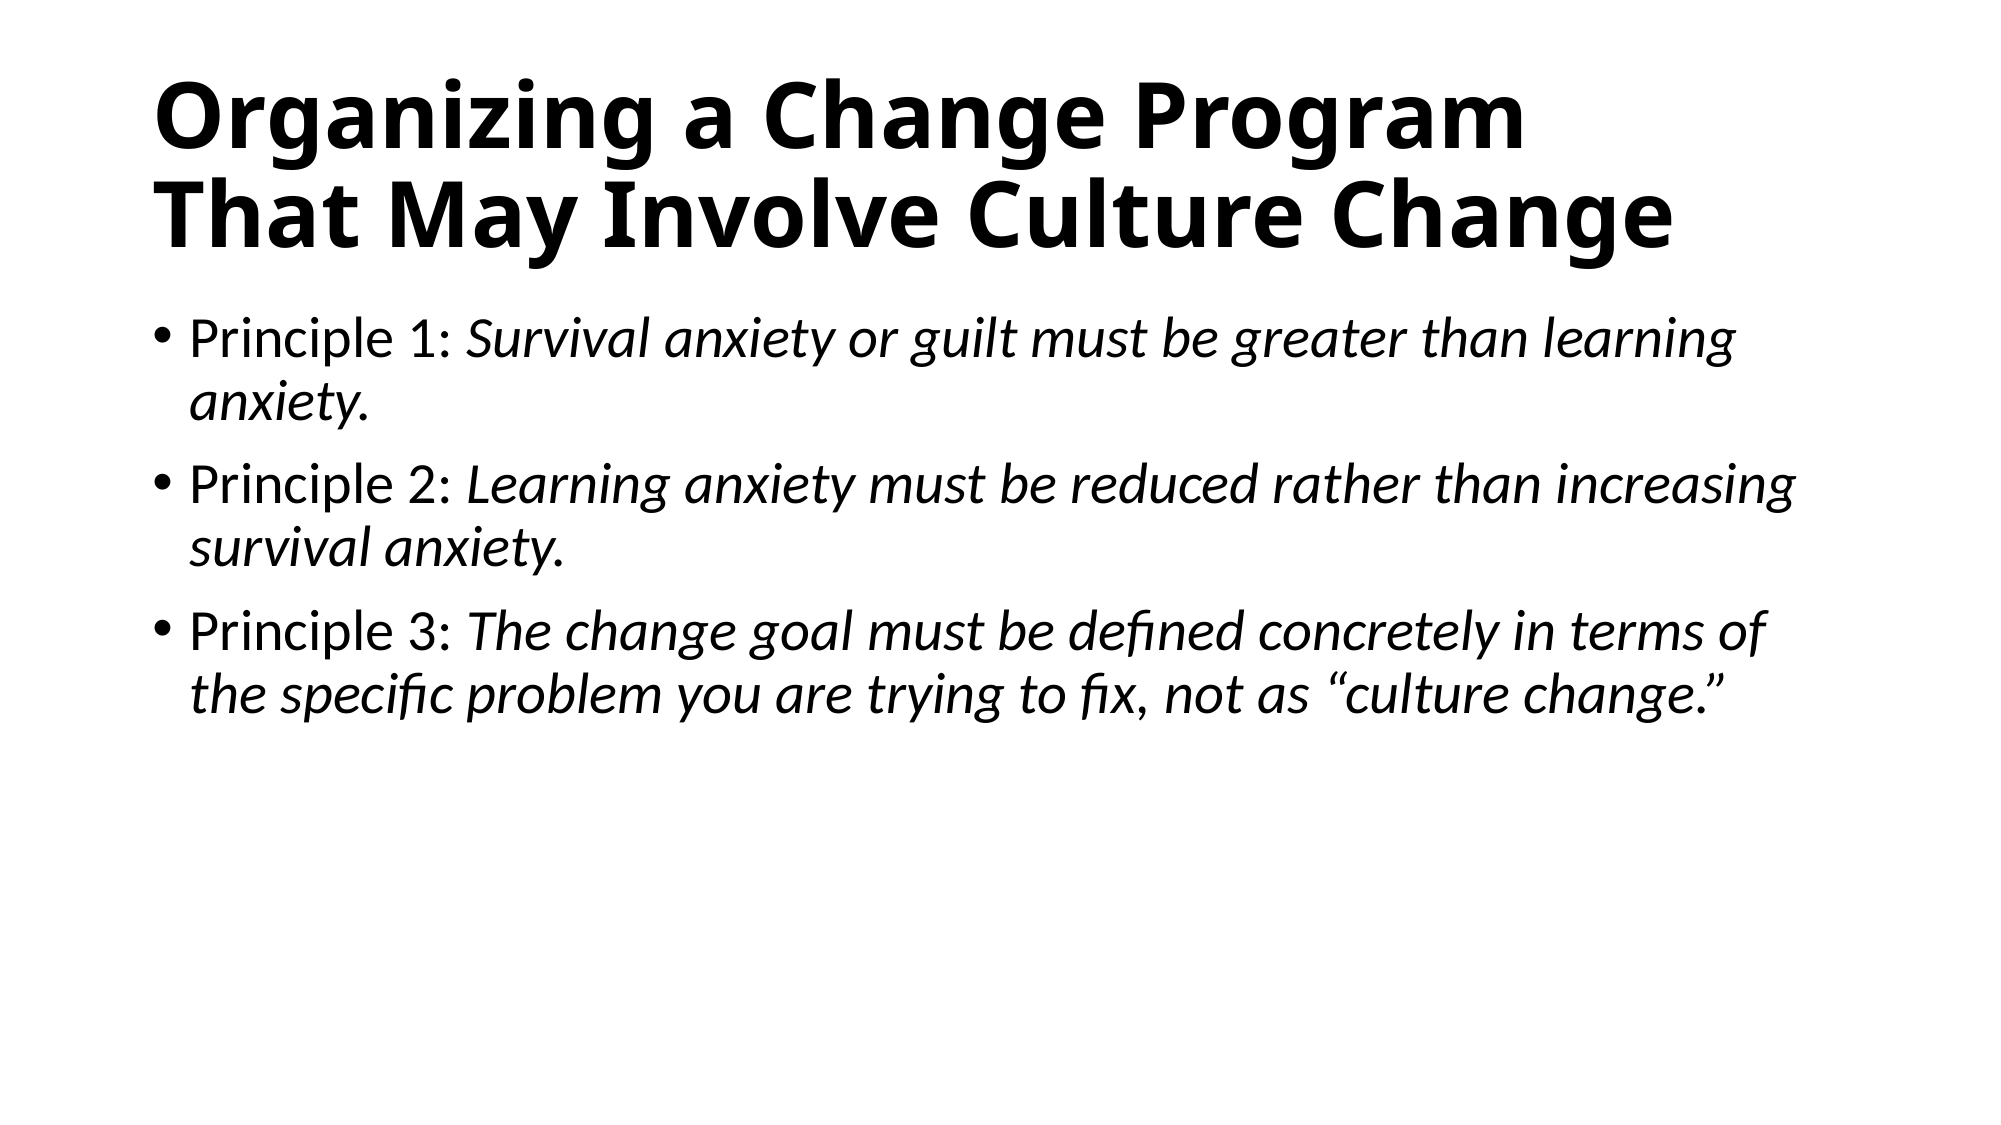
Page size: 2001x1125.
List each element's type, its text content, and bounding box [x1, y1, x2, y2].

title Organizing a Change Program That May Involve Culture Change [137, 59, 1863, 278]
list Principle 1: Survival anxiety or guilt must be greater than learning anxiety. Principle 2: Learning anxiety must be reduced rather than increasing survival anxiety. Principle 3: The change goal must be defined concretely in terms of the specific problem you are trying to fix, not as “culture change.” [137, 299, 1863, 1014]
